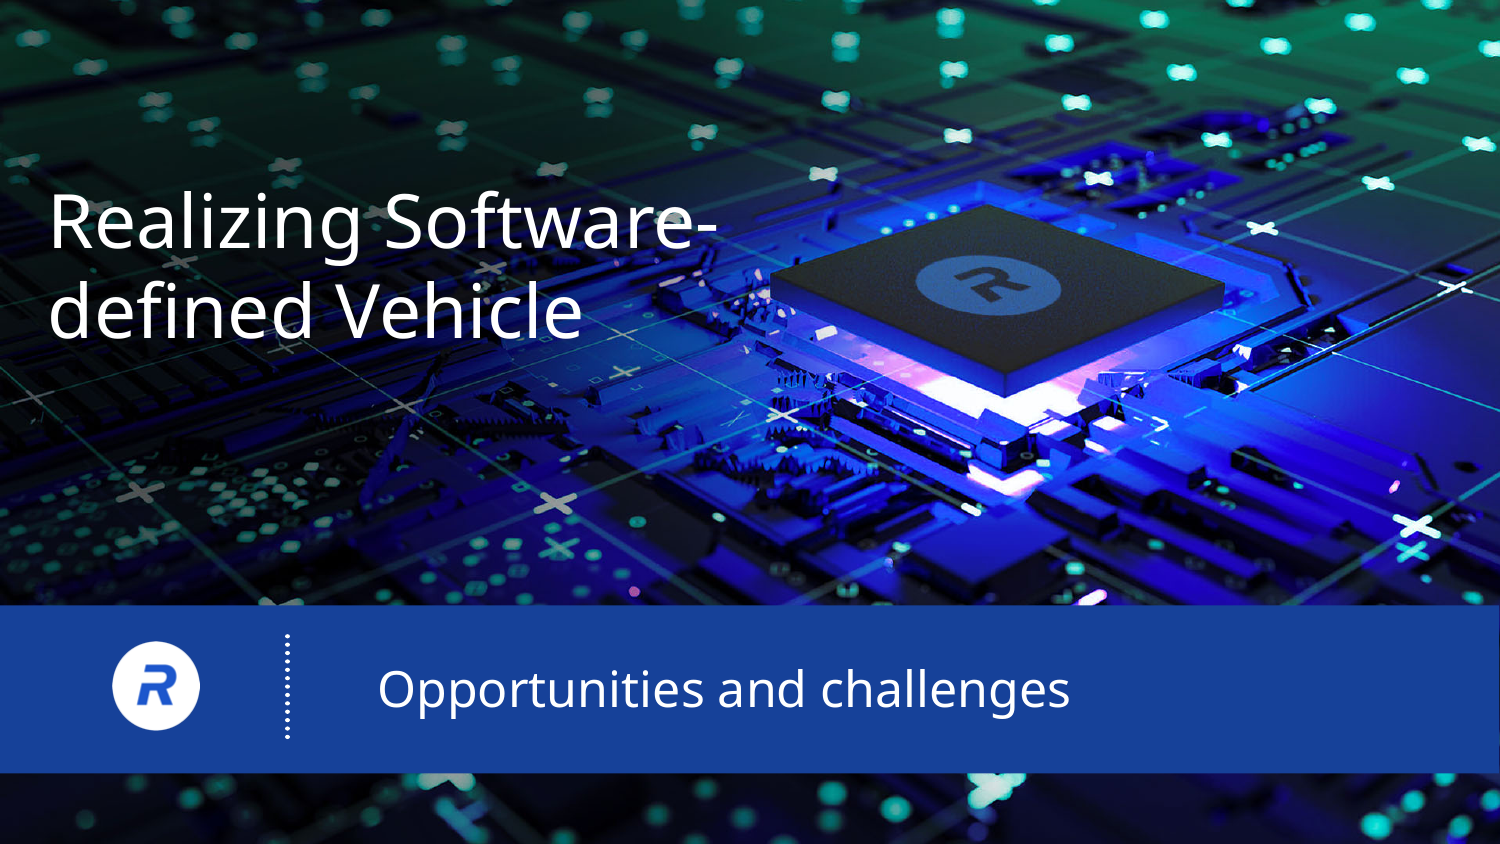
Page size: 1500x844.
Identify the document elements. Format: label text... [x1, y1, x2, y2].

picture [112, 641, 200, 731]
list Opportunities and challenges [362, 649, 1475, 726]
picture [0, 0, 1500, 605]
list Realizing Software-defined Vehicle [32, 166, 750, 301]
picture [0, 774, 1500, 844]
